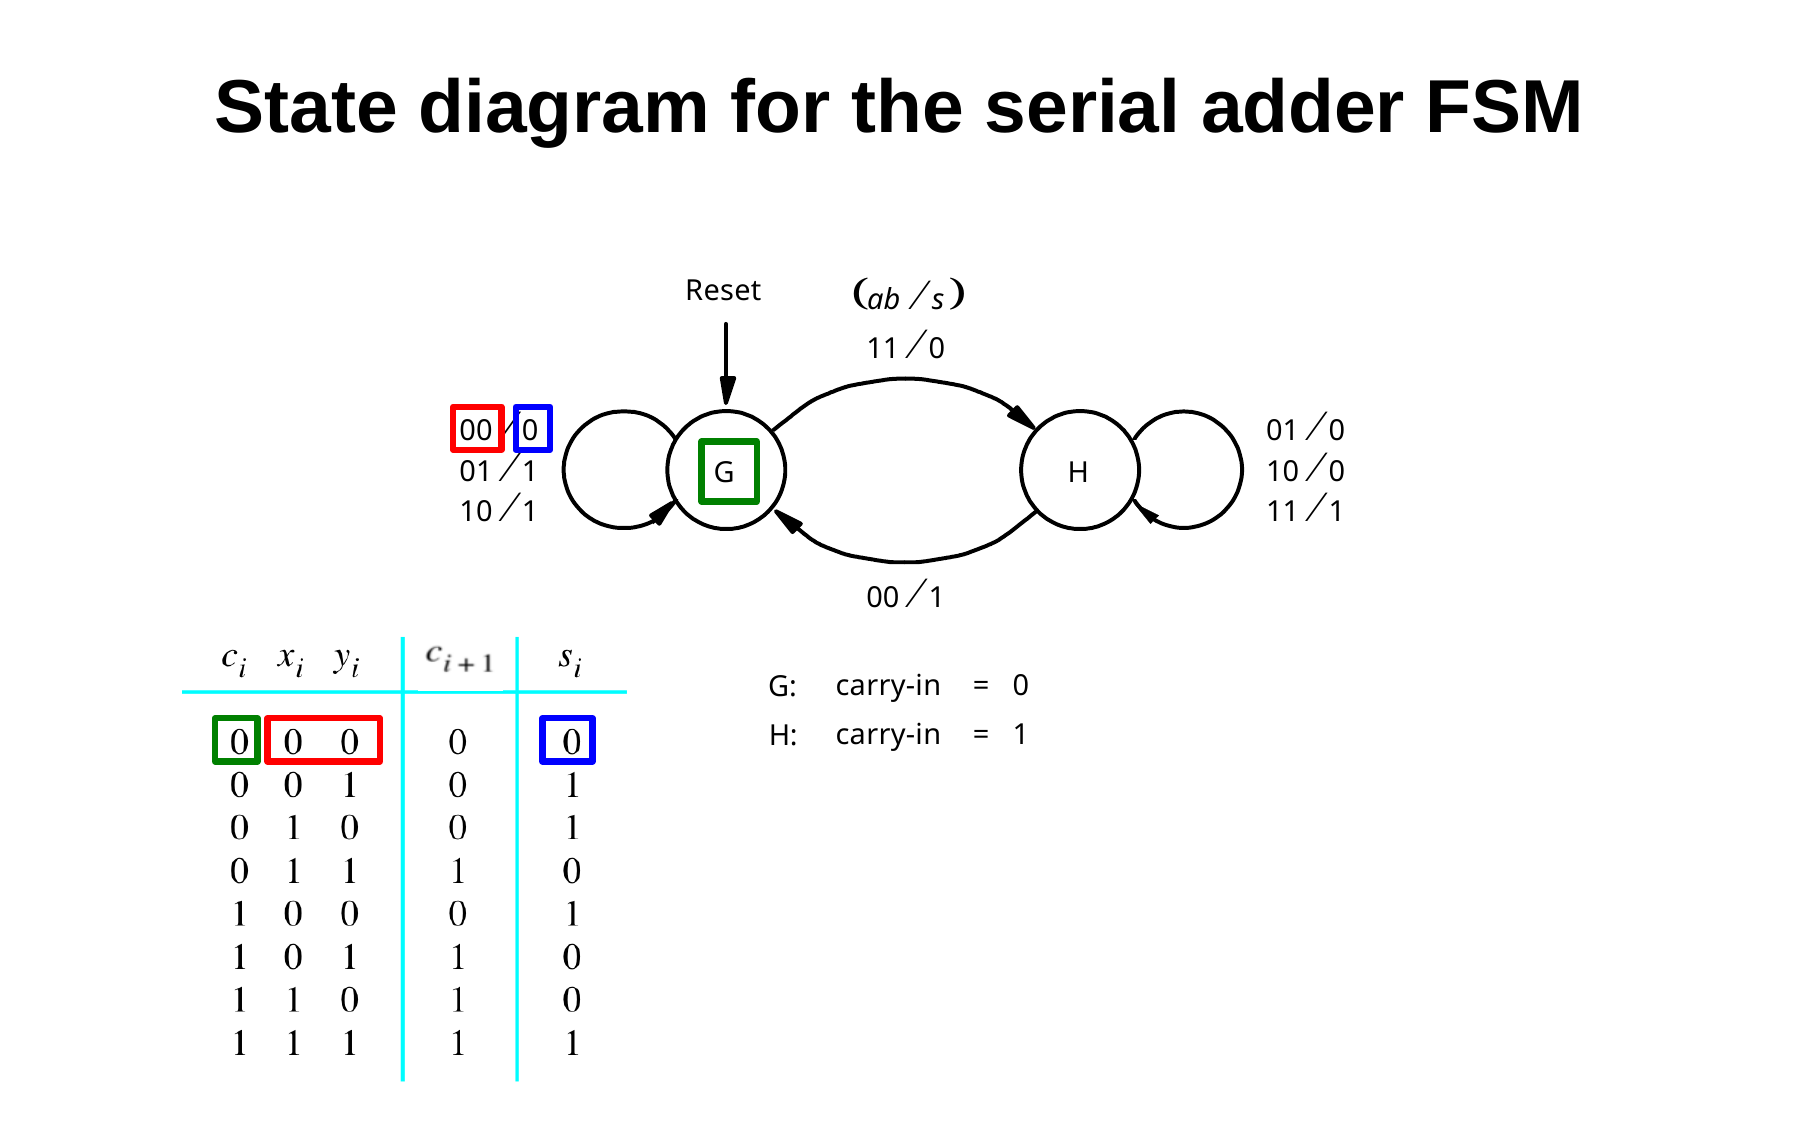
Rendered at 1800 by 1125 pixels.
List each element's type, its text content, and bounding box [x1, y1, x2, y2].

picture [451, 265, 1355, 754]
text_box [174, 624, 638, 1093]
text_box State diagram for the serial adder FSM [149, 50, 1650, 163]
